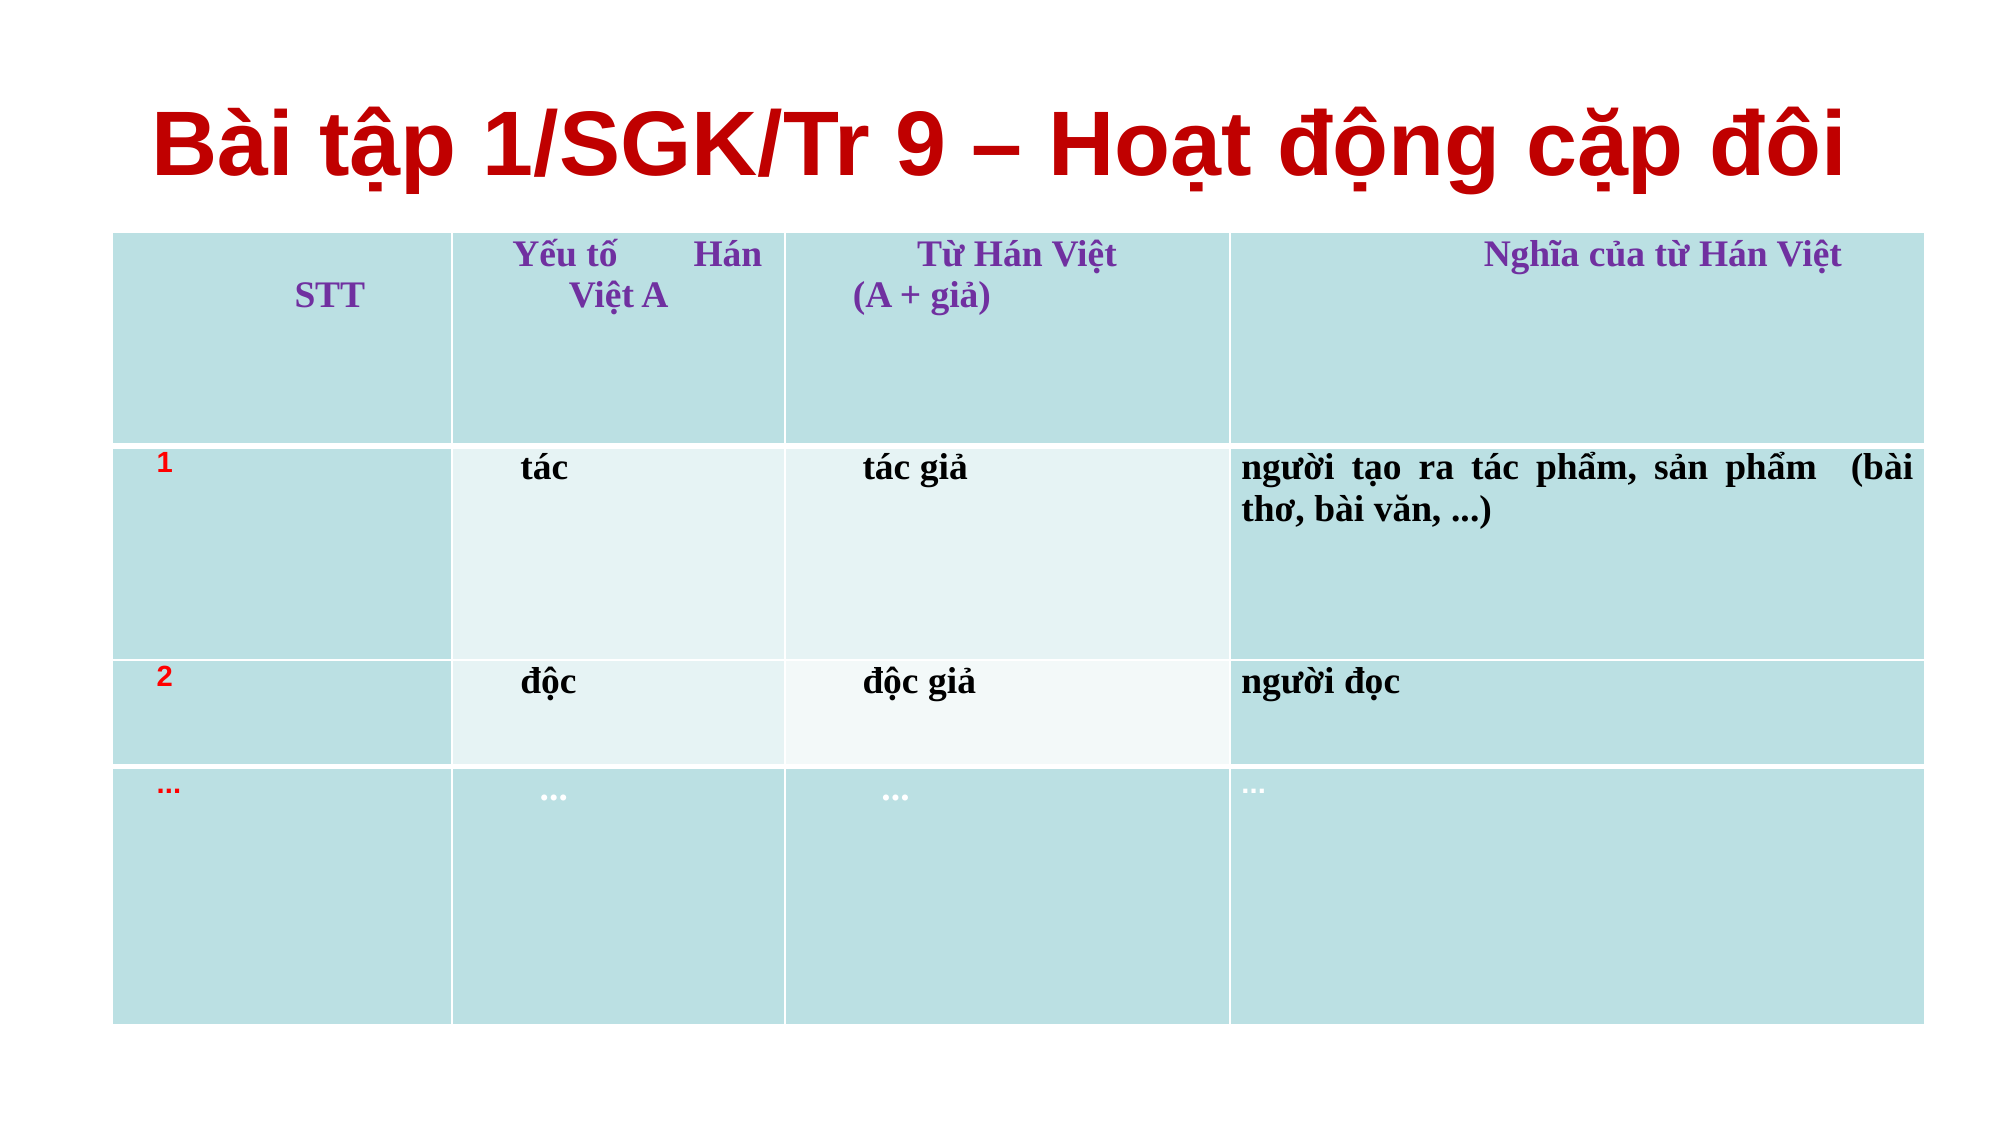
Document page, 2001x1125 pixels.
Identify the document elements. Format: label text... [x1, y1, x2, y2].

table_cell 2 [113, 661, 451, 764]
table_cell người tạo ra tác phẩm, sản phẩm (bài thơ, bài văn, ...) [1231, 449, 1924, 659]
table_header Từ Hán Việt (A + giả) [786, 233, 1229, 443]
table_cell 1 [113, 449, 451, 659]
table_header Nghĩa của từ Hán Việt [1231, 233, 1924, 443]
table_header STT [113, 233, 451, 443]
table_cell ... [453, 769, 784, 1024]
table_cell ... [786, 769, 1229, 1024]
table_cell ... [1231, 769, 1924, 1024]
table_cell độc giả [786, 661, 1229, 764]
table_cell người đọc [1231, 661, 1924, 764]
table_cell độc [453, 661, 784, 764]
table_header Yếu tố Hán Việt A [453, 233, 784, 443]
title Bài tập 1/SGK/Tr 9 – Hoạt động cặp đôi [99, 45, 1900, 233]
table_cell ... [113, 769, 451, 1024]
table_cell tác [453, 449, 784, 659]
table_cell tác giả [786, 449, 1229, 659]
